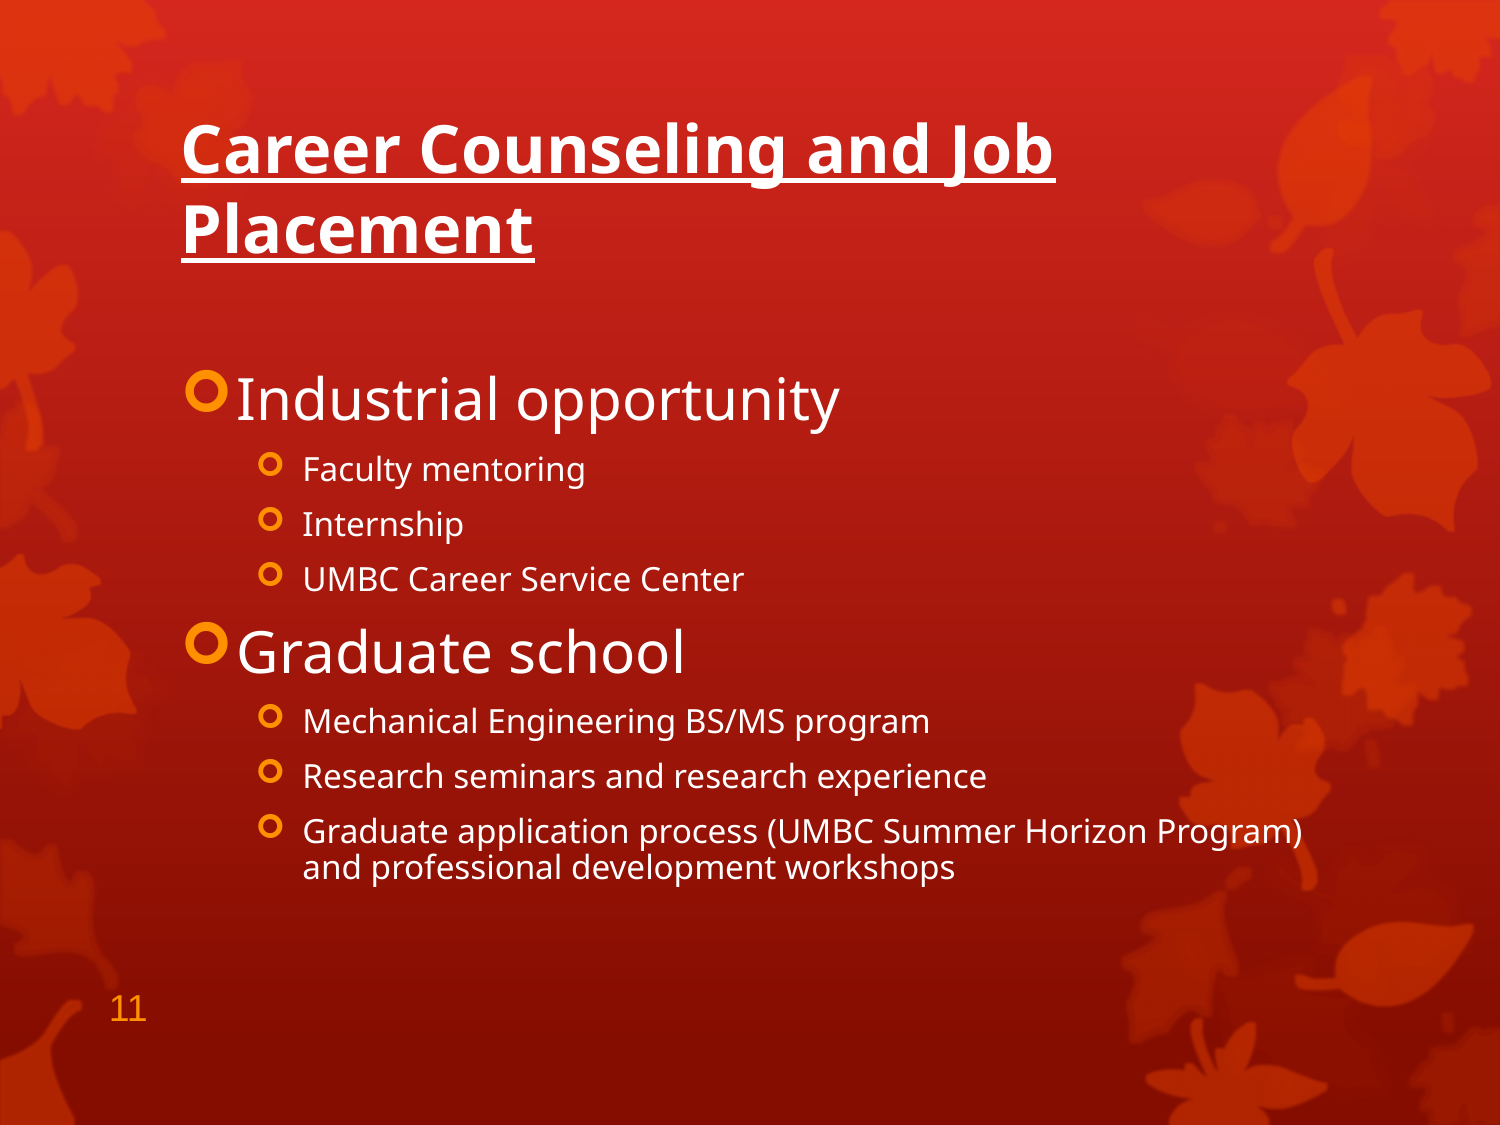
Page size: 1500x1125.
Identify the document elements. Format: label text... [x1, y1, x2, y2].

title Career Counseling and Job Placement [165, 110, 1335, 263]
slide_number 11 [93, 976, 194, 1037]
list Industrial opportunity Faculty mentoring Internship UMBC Career Service Center Graduate school Mechanical Engineering BS/MS program Research seminars and research experience Graduate application process (UMBC Summer Horizon Program) and professional development workshops [165, 296, 1335, 962]
